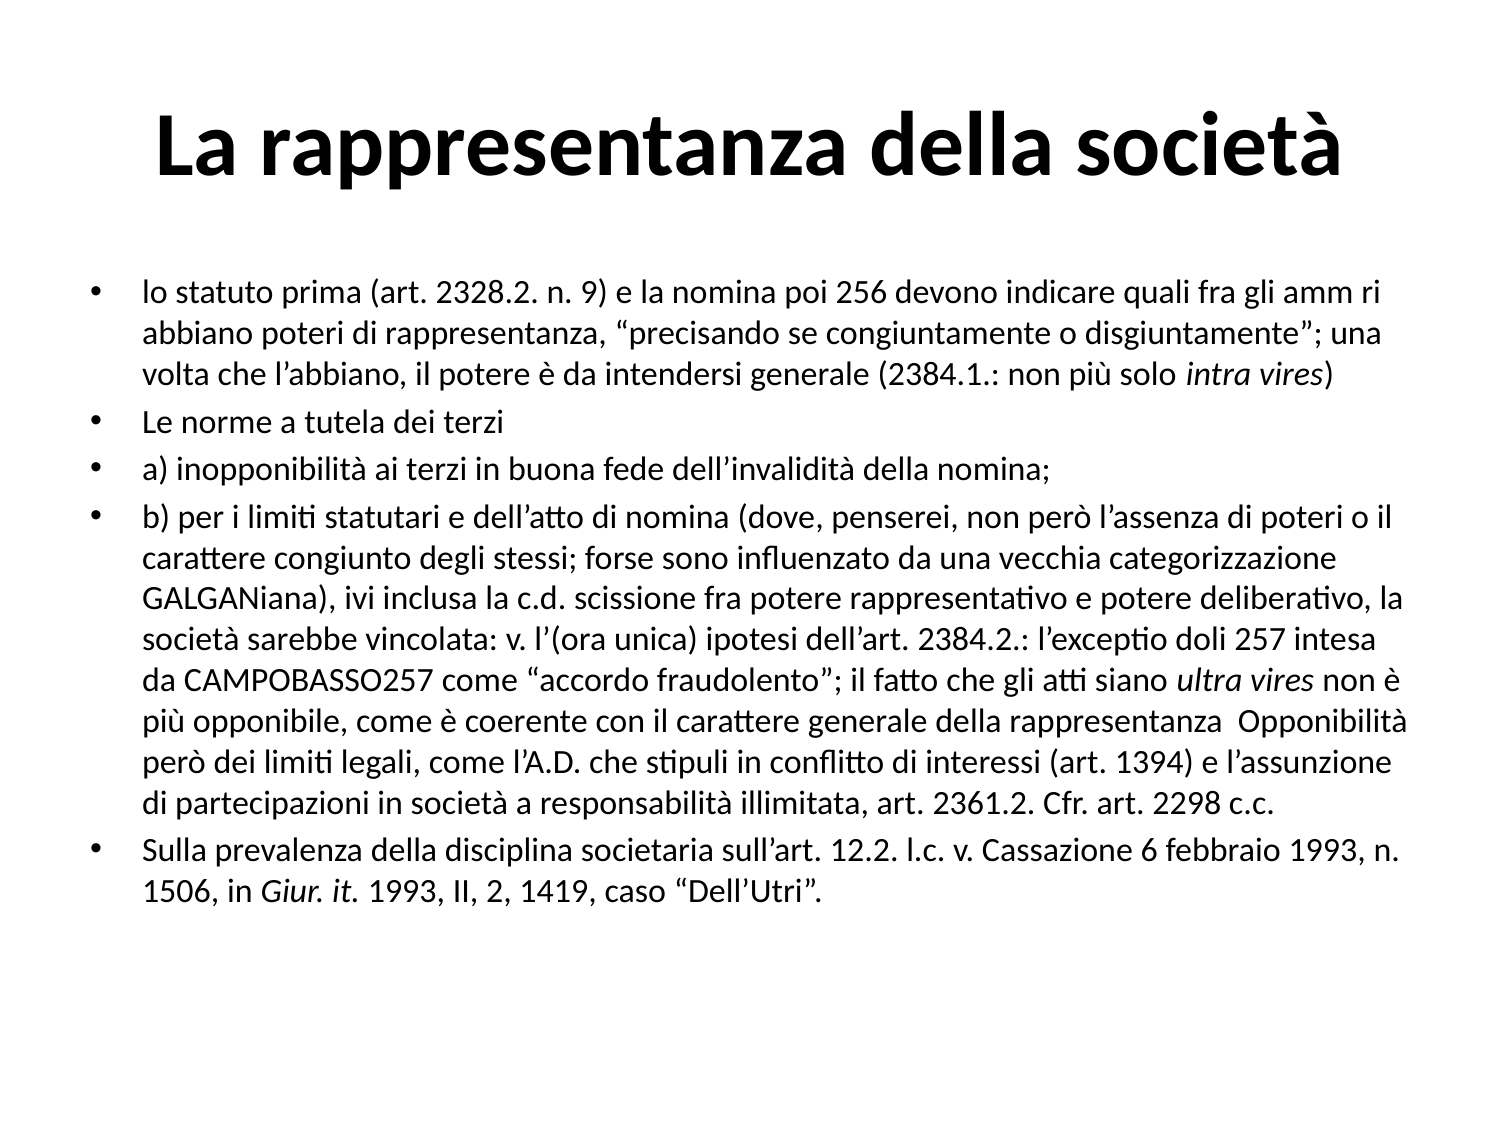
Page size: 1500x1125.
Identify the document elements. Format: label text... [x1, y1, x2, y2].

list lo statuto prima (art. 2328.2. n. 9) e la nomina poi 256 devono indicare quali fra gli amm ri abbiano poteri di rappresentanza, “precisando se congiuntamente o disgiuntamente”; una volta che l’abbiano, il potere è da intendersi generale (2384.1.: non più solo intra vires) Le norme a tutela dei terzi a) inopponibilità ai terzi in buona fede dell’invalidità della nomina; b) per i limiti statutari e dell’atto di nomina (dove, penserei, non però l’assenza di poteri o il carattere congiunto degli stessi; forse sono influenzato da una vecchia categorizzazione GALGANiana), ivi inclusa la c.d. scissione fra potere rappresentativo e potere deliberativo, la società sarebbe vincolata: v. l’(ora unica) ipotesi dell’art. 2384.2.: l’exceptio doli 257 intesa da Campobasso257 come “accordo fraudolento”; il fatto che gli atti siano ultra vires non è più opponibile, come è coerente con il carattere generale della rappresentanza Opponibilità però dei limiti legali, come l’A.D. che stipuli in conflitto di interessi (art. 1394) e l’assunzione di partecipazioni in società a responsabilità illimitata, art. 2361.2. Cfr. art. 2298 c.c. Sulla prevalenza della disciplina societaria sull’art. 12.2. l.c. v. Cassazione 6 febbraio 1993, n. 1506, in Giur. it. 1993, II, 2, 1419, caso “Dell’Utri”. [75, 262, 1425, 1005]
title La rappresentanza della società [75, 45, 1425, 233]
